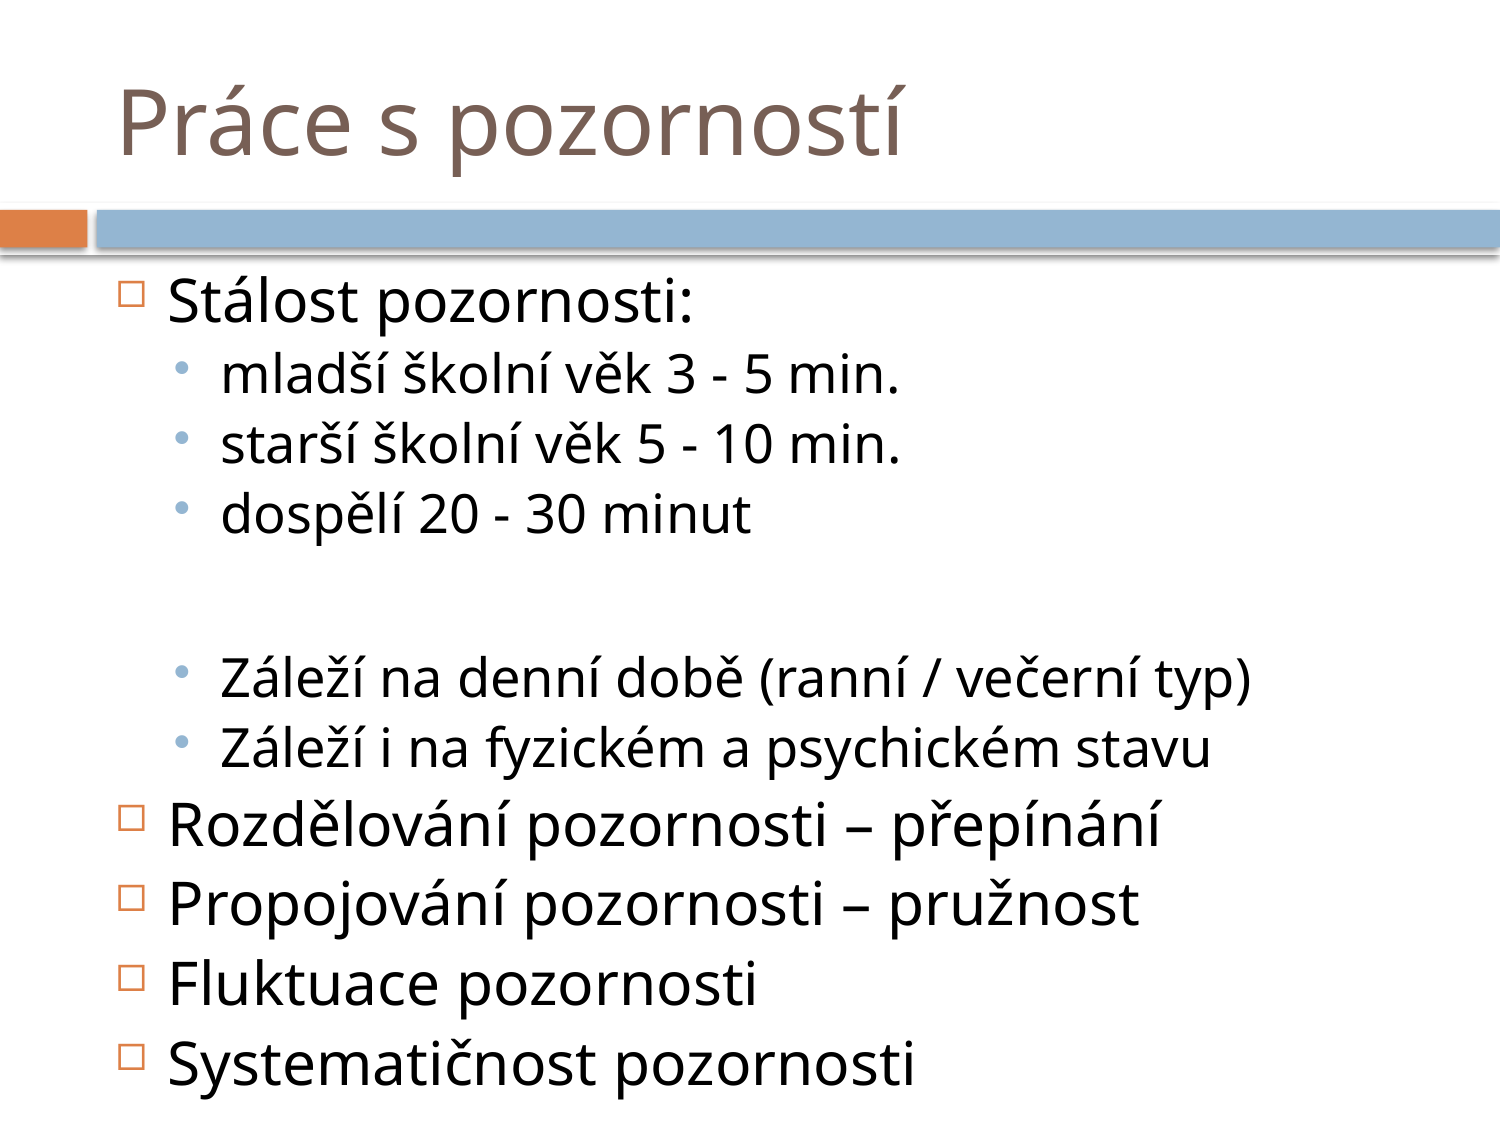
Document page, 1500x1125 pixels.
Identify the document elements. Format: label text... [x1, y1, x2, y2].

title Práce s pozorností [100, 37, 1438, 200]
list Stálost pozornosti: mladší školní věk 3 - 5 min. starší školní věk 5 - 10 min. dospělí 20 - 30 minut Záleží na denní době (ranní / večerní typ) Záleží i na fyzickém a psychickém stavu Rozdělování pozornosti – přepínání Propojování pozornosti – pružnost Fluktuace pozornosti Systematičnost pozornosti [100, 262, 1438, 1000]
